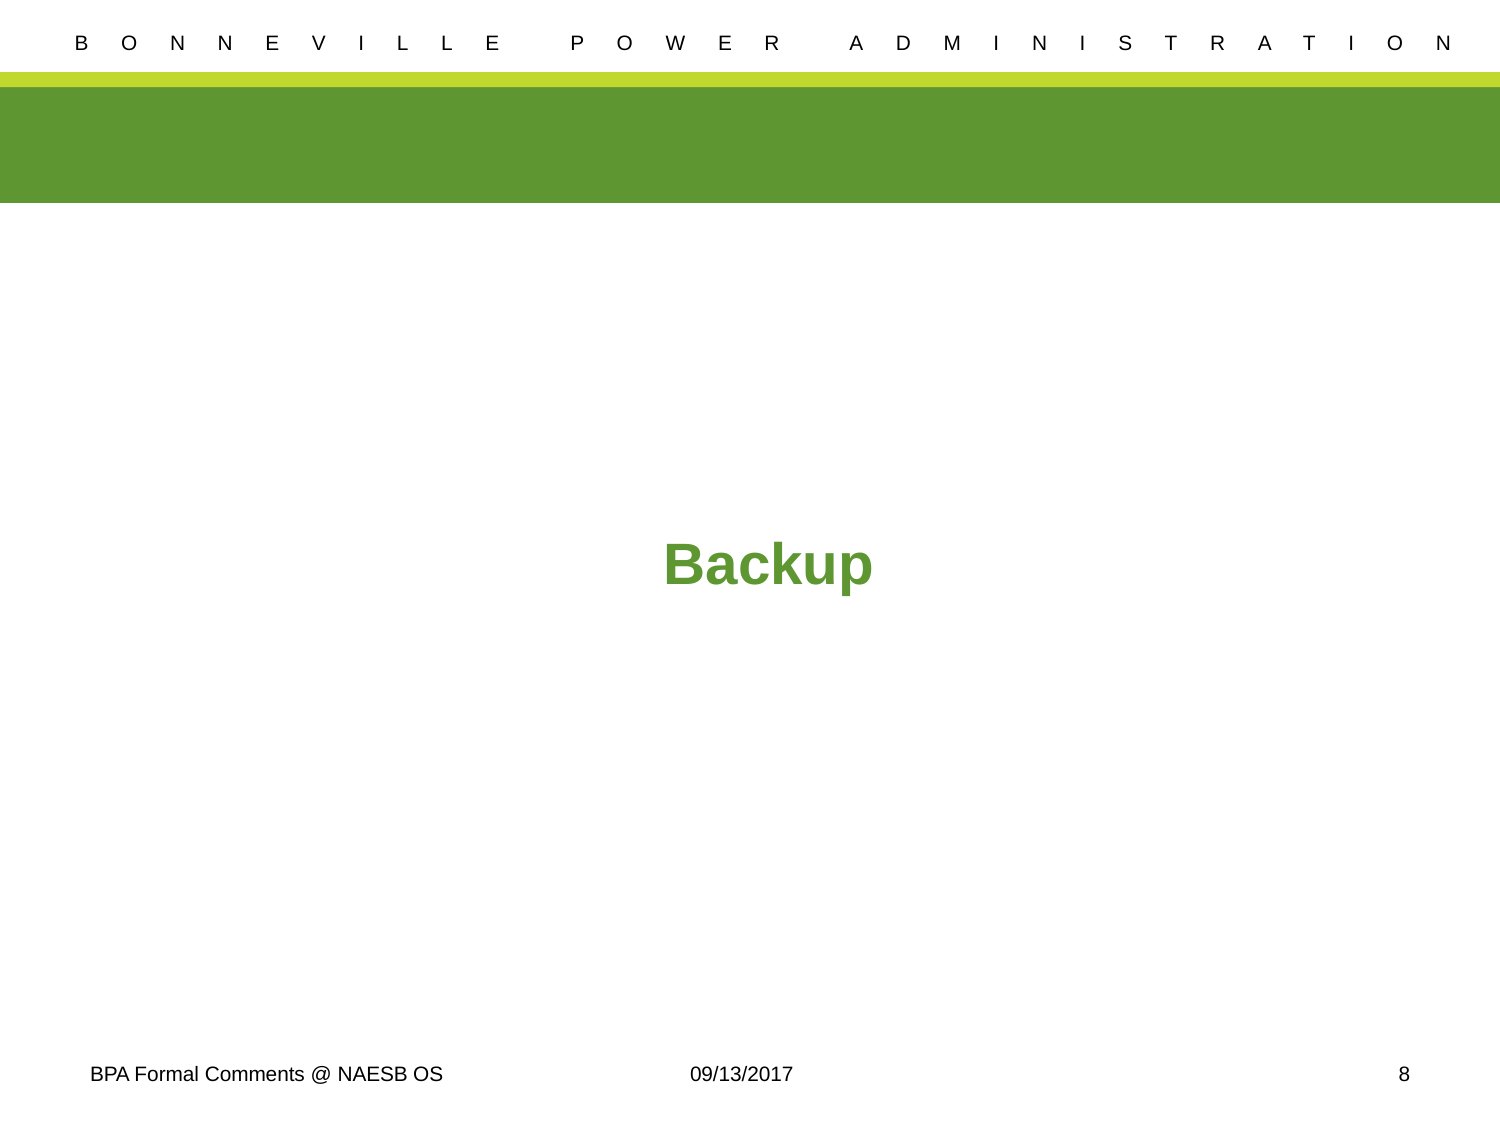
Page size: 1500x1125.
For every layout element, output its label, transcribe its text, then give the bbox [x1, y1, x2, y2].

footer BPA Formal Comments @ NAESB OS 09/13/2017 [75, 1042, 988, 1103]
title Backup [75, 512, 1463, 610]
slide_number 8 [1074, 1042, 1425, 1103]
